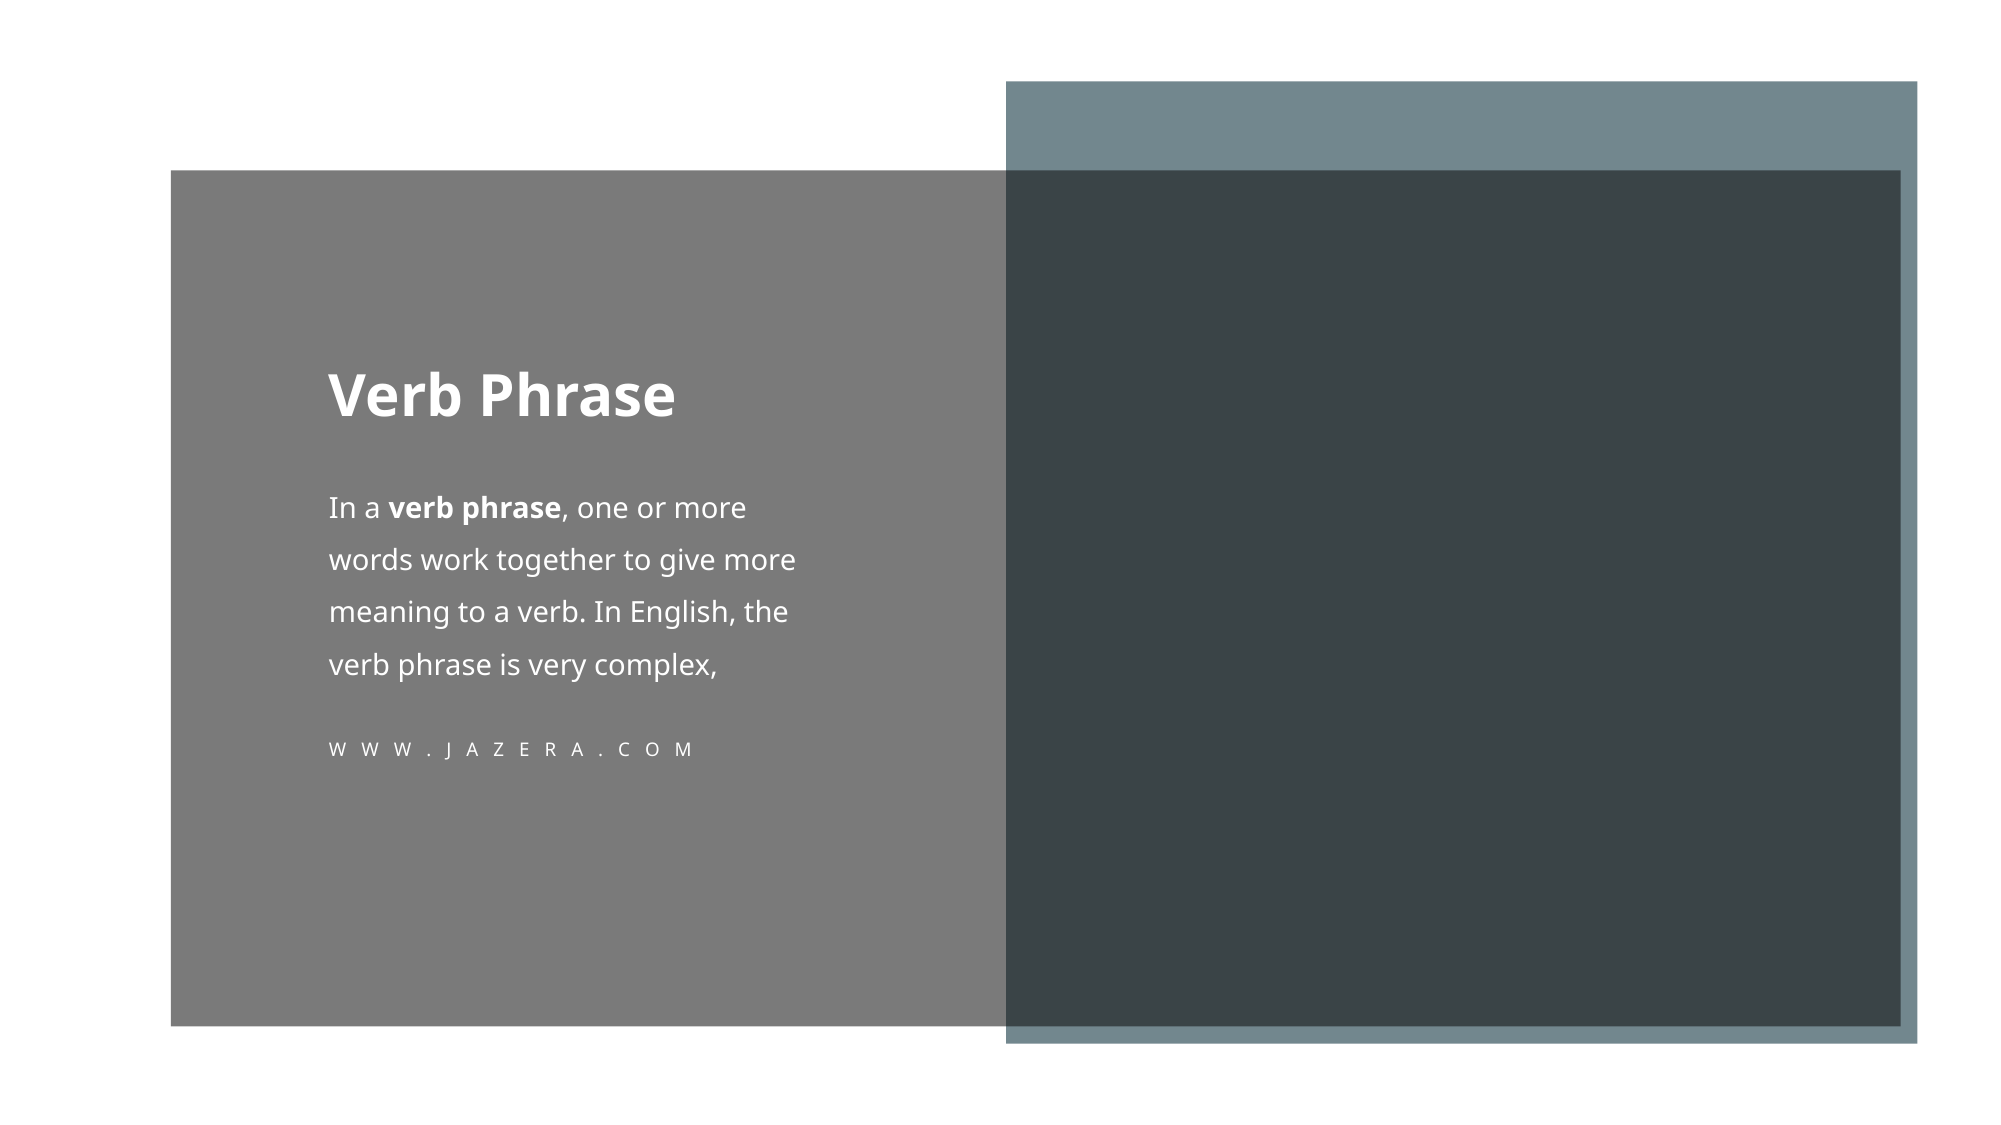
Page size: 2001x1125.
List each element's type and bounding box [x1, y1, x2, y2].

text_box [1005, 80, 1918, 1045]
picture [134, 134, 1865, 991]
text_box [170, 169, 1902, 1027]
